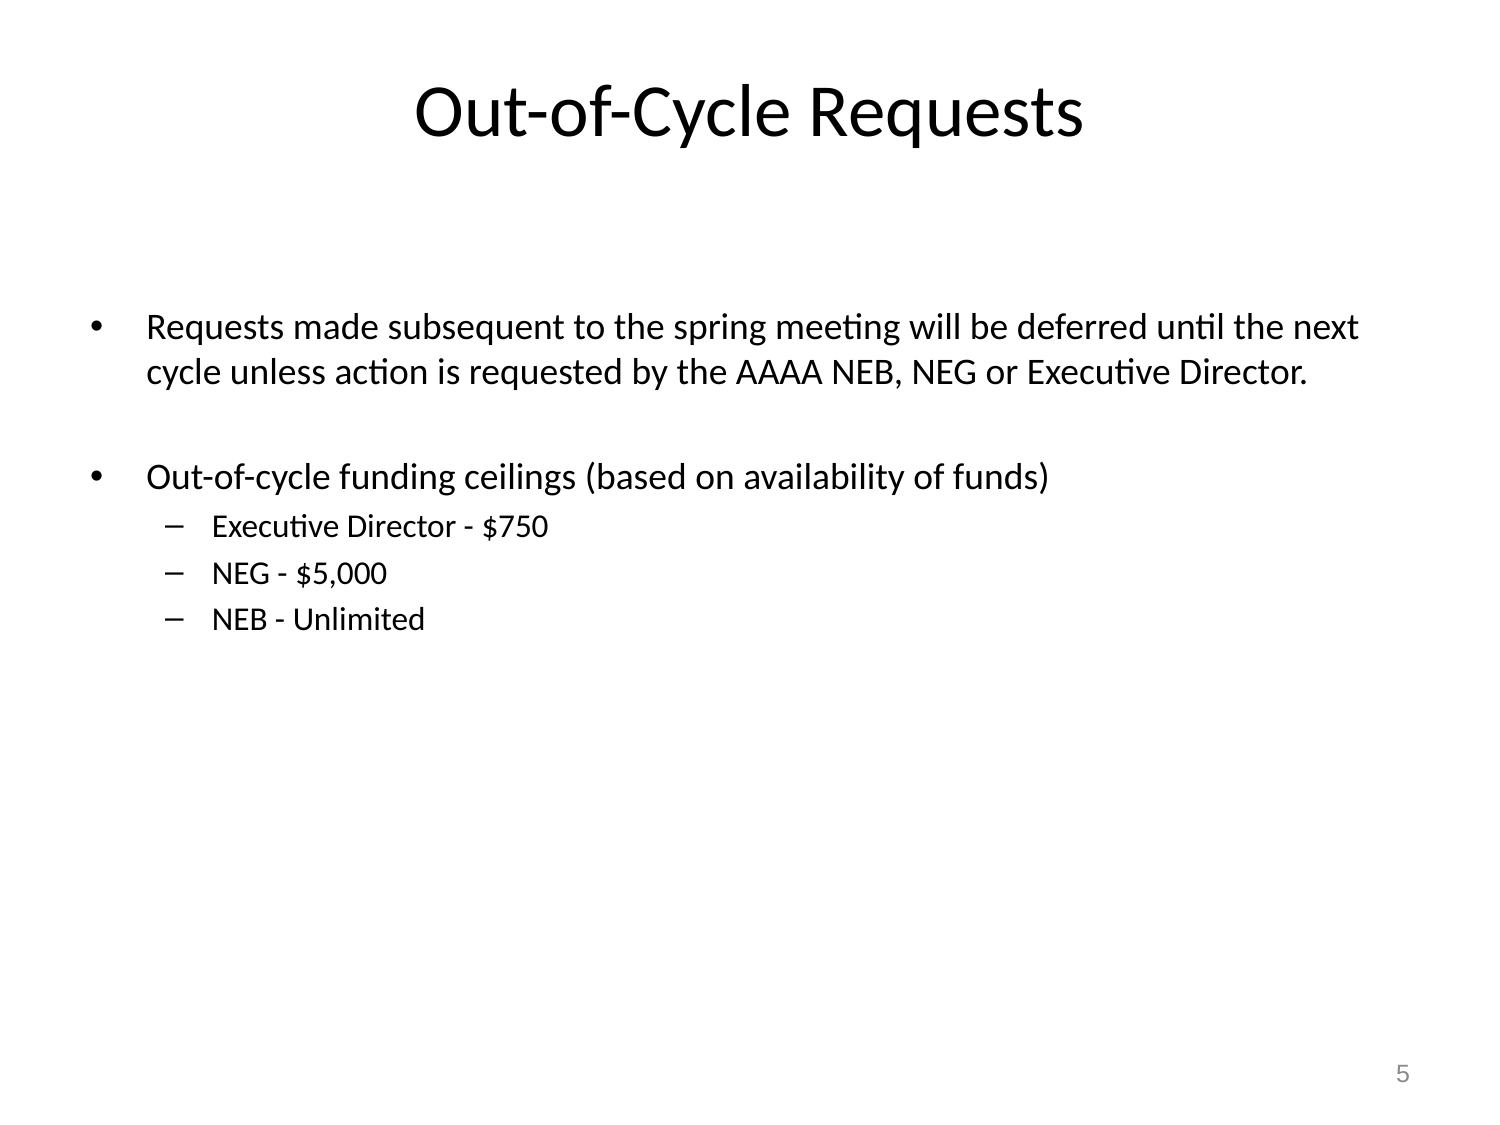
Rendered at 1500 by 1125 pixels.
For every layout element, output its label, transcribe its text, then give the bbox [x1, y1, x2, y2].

title Out-of-Cycle Requests [75, 12, 1425, 200]
slide_number 5 [1074, 1042, 1425, 1103]
list Requests made subsequent to the spring meeting will be deferred until the next cycle unless action is requested by the AAAA NEB, NEG or Executive Director. Out-of-cycle funding ceilings (based on availability of funds) Executive Director - $750 NEG - $5,000 NEB - Unlimited [75, 295, 1425, 1038]
